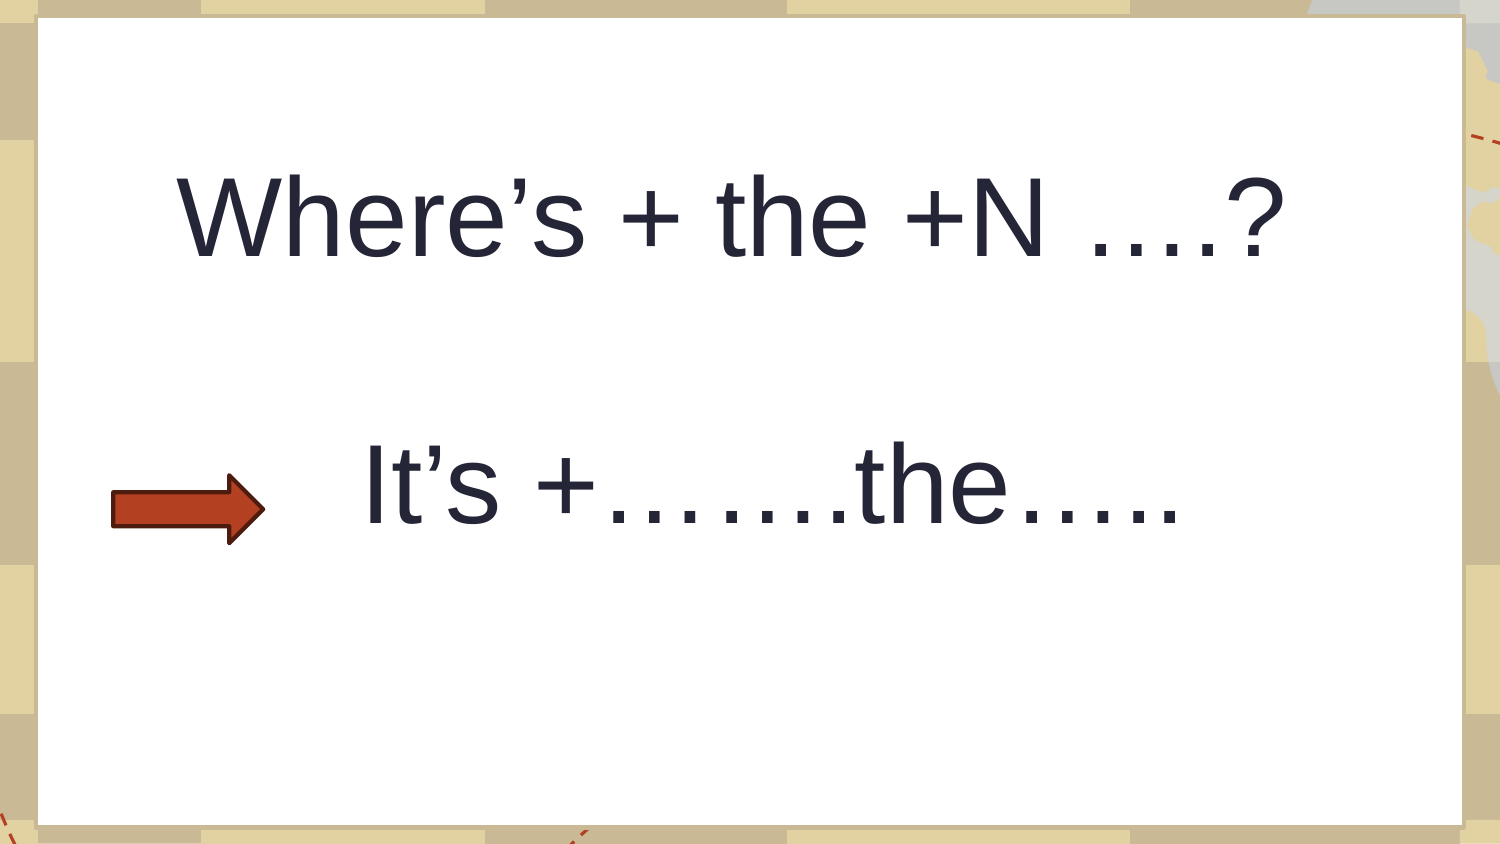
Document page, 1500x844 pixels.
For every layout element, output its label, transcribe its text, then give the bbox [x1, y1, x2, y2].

text_box Where’s + the +N ….? [161, 136, 1303, 287]
text_box [34, 14, 1466, 830]
text_box [111, 473, 266, 546]
text_box It’s +…….the….. [345, 403, 1202, 554]
